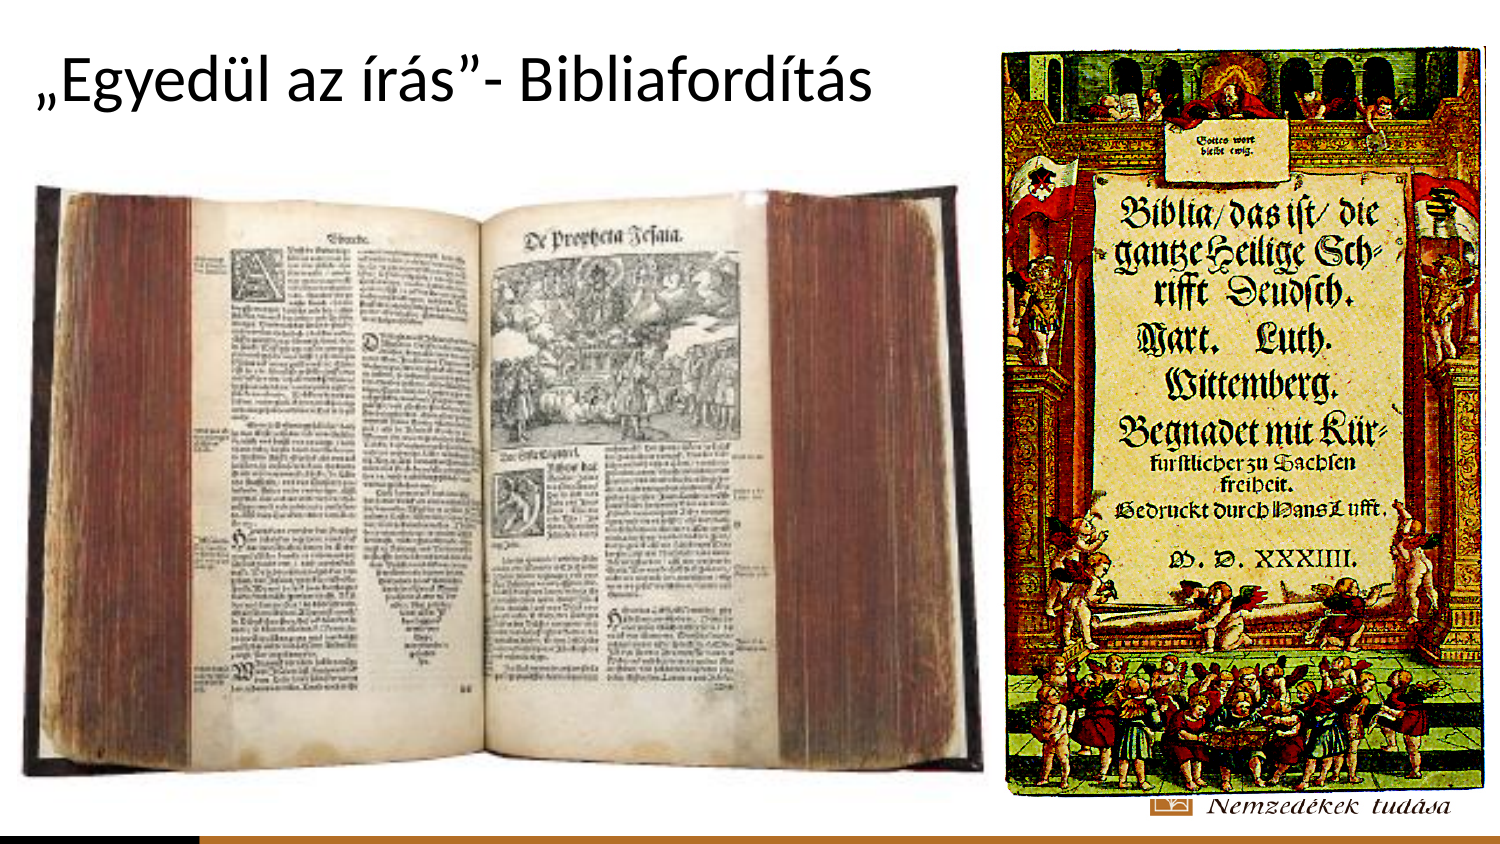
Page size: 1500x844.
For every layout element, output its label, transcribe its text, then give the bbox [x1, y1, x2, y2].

picture [0, 0, 1500, 844]
title „Egyedül az írás”- Bibliafordítás [17, 32, 1425, 139]
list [995, 46, 1486, 799]
